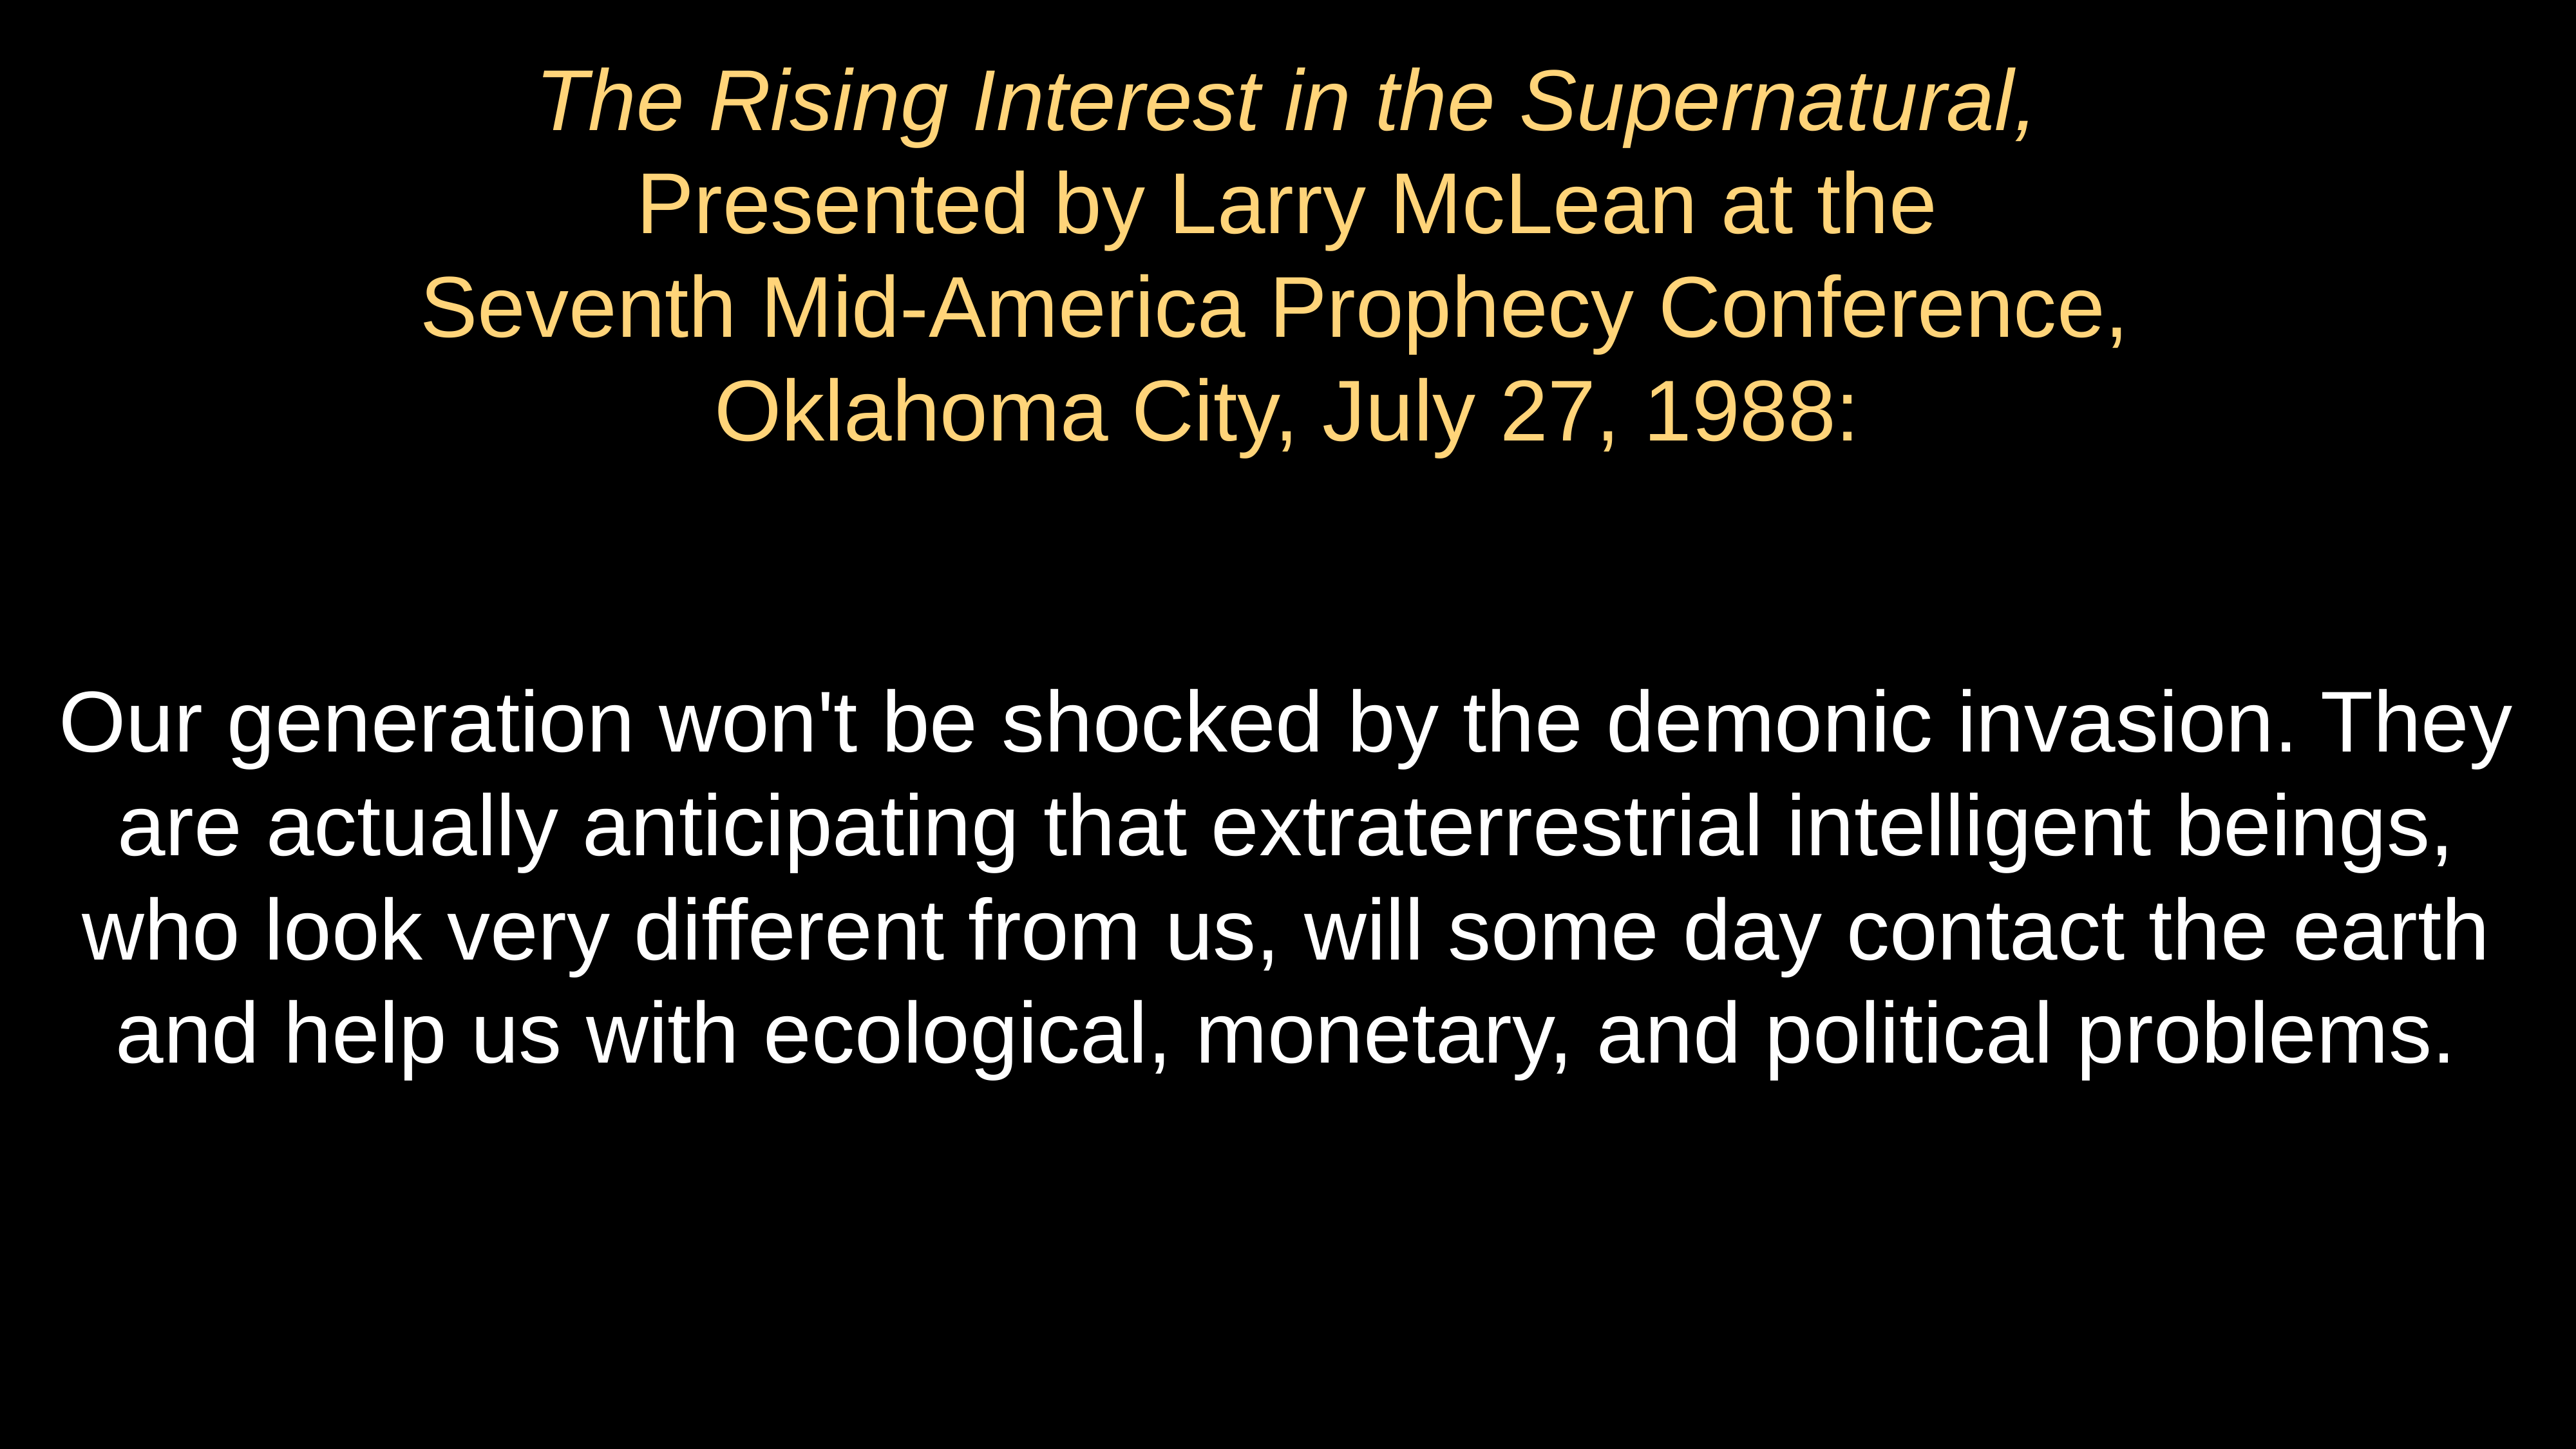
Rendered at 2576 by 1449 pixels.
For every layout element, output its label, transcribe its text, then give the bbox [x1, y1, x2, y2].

title The Rising Interest in the Supernatural, Presented by Larry McLean at the Seventh Mid-America Prophecy Conference, Oklahoma City, July 27, 1988: Our generation won't be shocked by the demonic invasion. They are actually anticipating that extraterrestrial intelligent beings, who look very different from us, will some day contact the earth and help us with ecological, monetary, and political problems. [33, 37, 2543, 1425]
